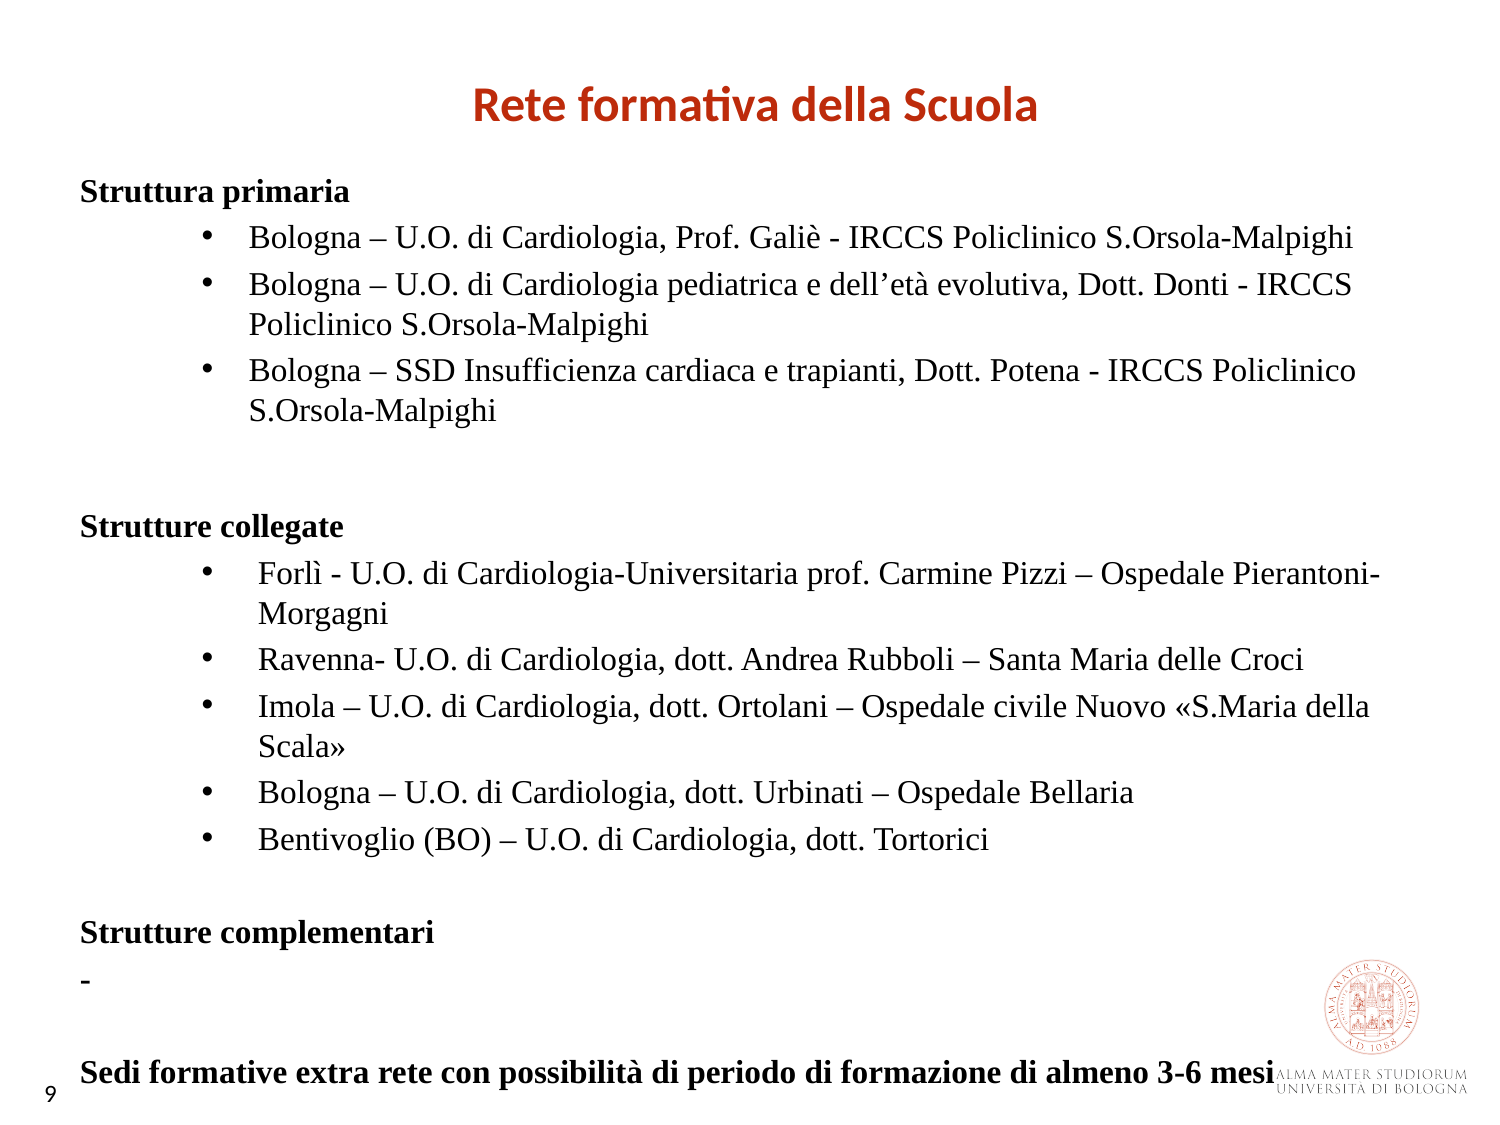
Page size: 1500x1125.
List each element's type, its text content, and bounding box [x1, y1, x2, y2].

list Rete formativa della Scuola [64, 78, 1447, 161]
picture [1246, 940, 1497, 1118]
list Struttura primaria Bologna – U.O. di Cardiologia, Prof. Galiè - IRCCS Policlinico S.Orsola-Malpighi Bologna – U.O. di Cardiologia pediatrica e dell’età evolutiva, Dott. Donti - IRCCS Policlinico S.Orsola-Malpighi Bologna – SSD Insufficienza cardiaca e trapianti, Dott. Potena - IRCCS Policlinico S.Orsola-Malpighi Strutture collegate Forlì - U.O. di Cardiologia-Universitaria prof. Carmine Pizzi – Ospedale Pierantoni-Morgagni Ravenna- U.O. di Cardiologia, dott. Andrea Rubboli – Santa Maria delle Croci Imola – U.O. di Cardiologia, dott. Ortolani – Ospedale civile Nuovo «S.Maria della Scala» Bologna – U.O. di Cardiologia, dott. Urbinati – Ospedale Bellaria Bentivoglio (BO) – U.O. di Cardiologia, dott. Tortorici Strutture complementari - Sedi formative extra rete con possibilità di periodo di formazione di almeno 3-6 mesi [64, 161, 1447, 870]
